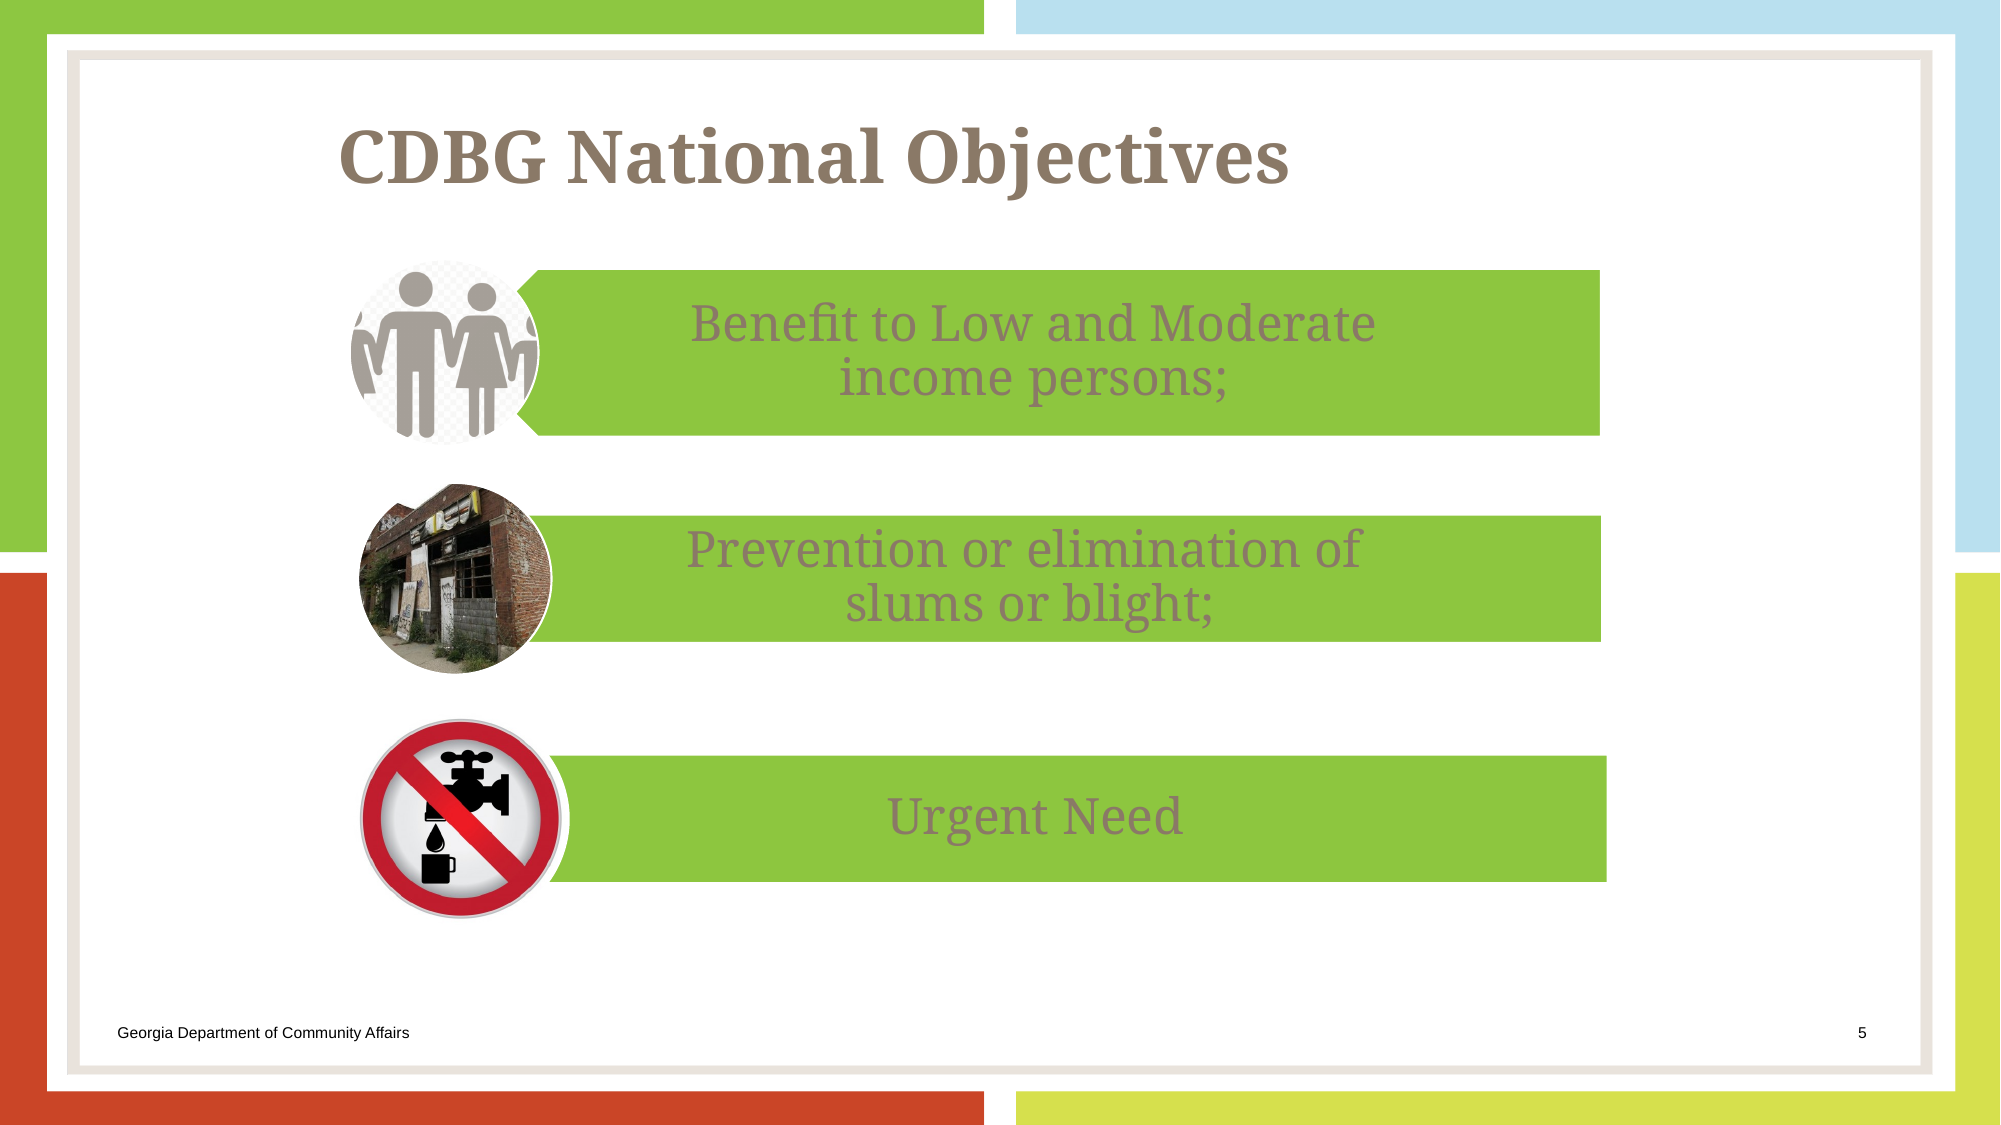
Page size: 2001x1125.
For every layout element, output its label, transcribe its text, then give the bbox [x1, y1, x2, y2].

picture [0, 0, 2000, 1125]
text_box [117, 259, 1843, 927]
title CDBG National Objectives [335, 58, 1575, 249]
